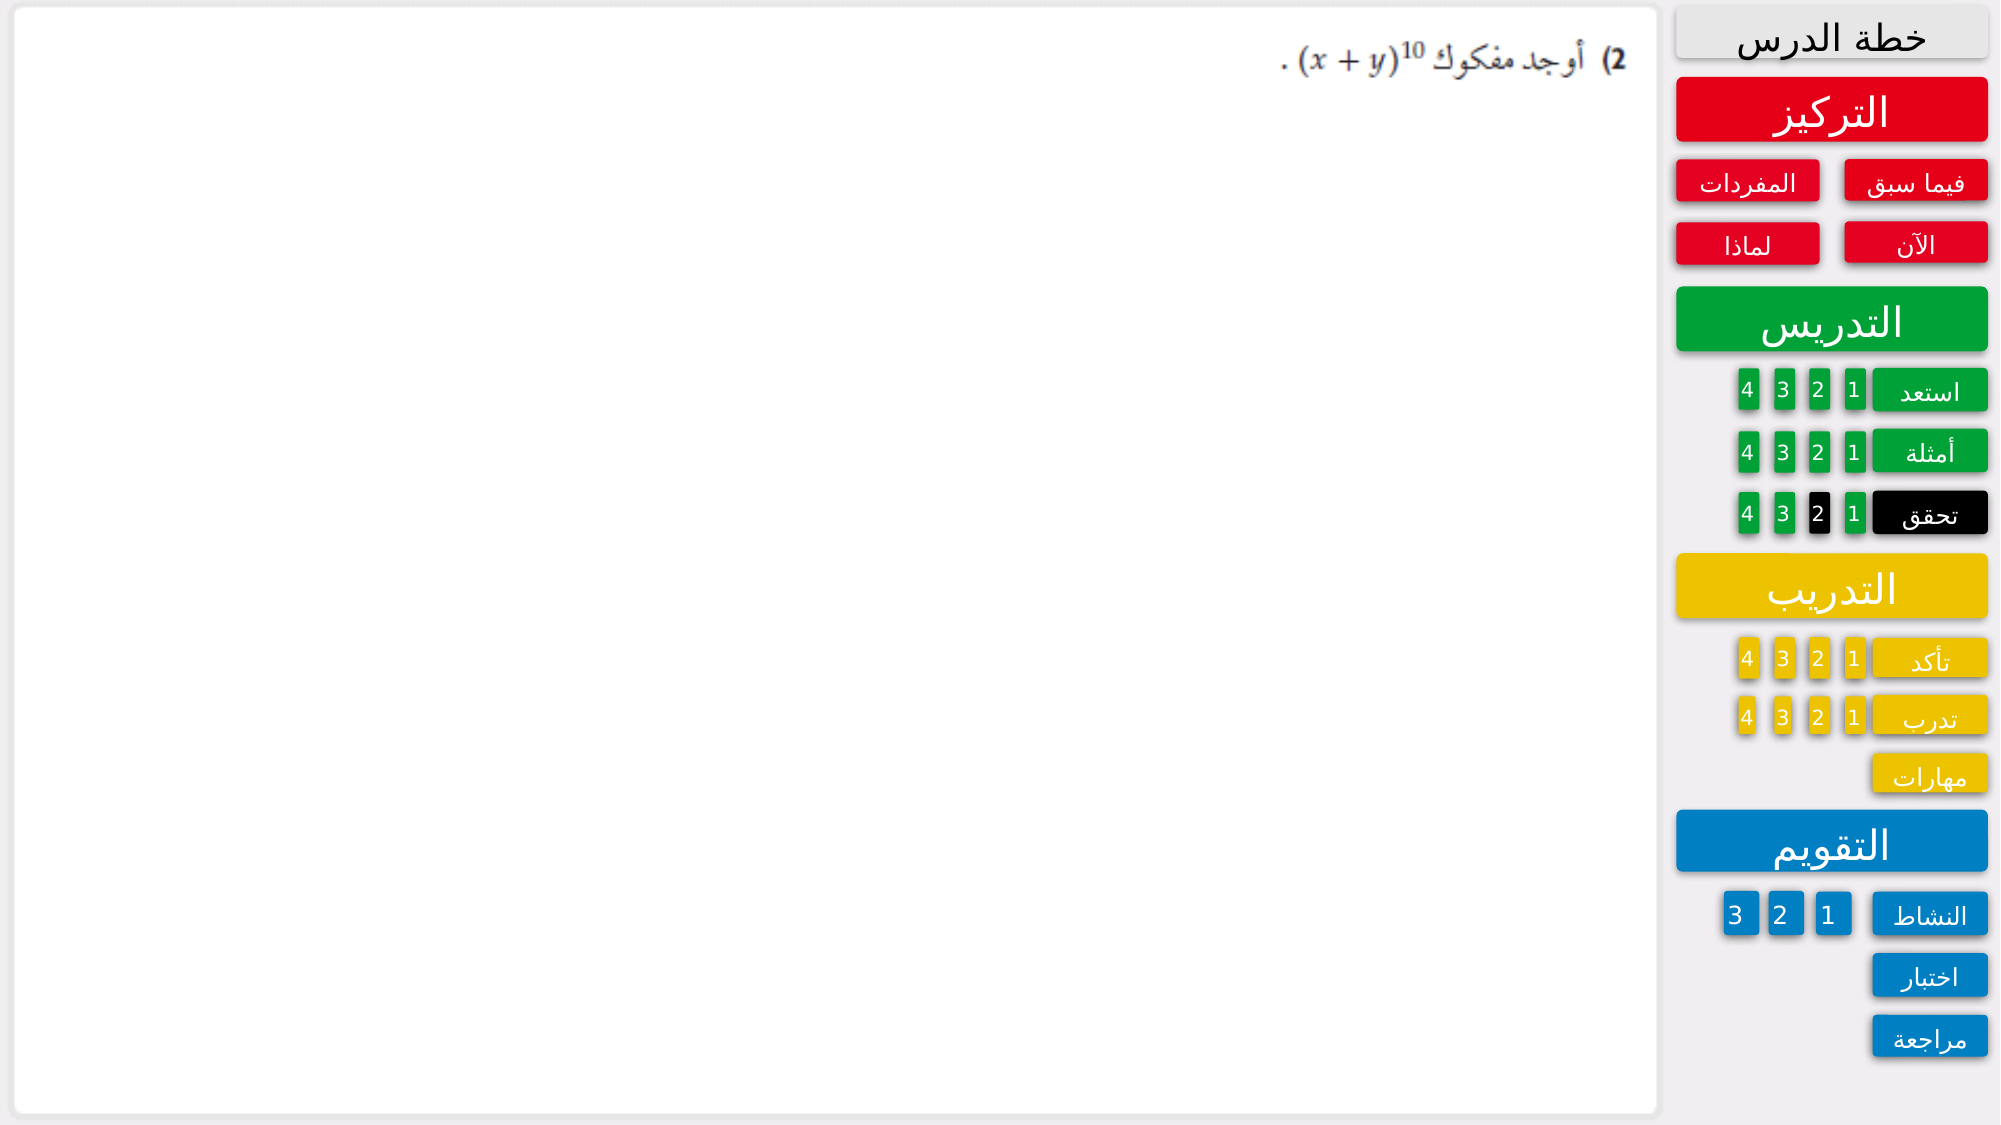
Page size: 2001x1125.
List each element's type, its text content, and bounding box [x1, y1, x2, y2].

text_box 1 [1845, 696, 1866, 734]
text_box 3 [1774, 637, 1796, 679]
text_box 2 [1809, 696, 1831, 734]
text_box التدريس [1675, 285, 1990, 353]
picture [0, 0, 2001, 1125]
text_box اختبار [1872, 953, 1988, 997]
text_box تدرب [1872, 694, 1988, 735]
text_box فيما سبق [1844, 159, 1988, 201]
text_box 1 [1845, 637, 1866, 679]
text_box 3 [1723, 890, 1760, 936]
text_box 2 [1768, 890, 1805, 936]
text_box 1 [1845, 368, 1866, 410]
text_box التقويم [1675, 808, 1990, 873]
text_box تحقق [1872, 490, 1988, 535]
text_box الآن [1844, 221, 1988, 263]
text_box 3 [1774, 368, 1796, 410]
text_box تأكد [1873, 637, 1988, 678]
text_box أمثلة [1872, 428, 1988, 473]
text_box 3 [1774, 431, 1796, 473]
text_box خطة الدرس [1675, 4, 1990, 59]
text_box مهارات [1872, 753, 1988, 793]
text_box 2 [1809, 431, 1831, 473]
text_box 3 [1774, 696, 1792, 734]
text_box 2 [1809, 492, 1831, 534]
text_box 1 [1816, 891, 1852, 936]
text_box 2 [1809, 368, 1831, 410]
text_box 3 [1774, 492, 1796, 534]
text_box 4 [1738, 431, 1760, 473]
text_box النشاط [1872, 891, 1988, 936]
text_box مراجعة [1872, 1014, 1988, 1057]
text_box التدريب [1675, 552, 1990, 620]
text_box 4 [1738, 637, 1760, 679]
text_box استعد [1873, 367, 1988, 412]
text_box لماذا [1676, 222, 1820, 265]
text_box 4 [1738, 696, 1756, 734]
text_box 4 [1738, 492, 1760, 534]
text_box 2 [1809, 637, 1831, 679]
text_box 1 [1845, 492, 1866, 534]
text_box 1 [1845, 431, 1866, 473]
text_box المفردات [1676, 159, 1820, 202]
text_box التركيز [1675, 75, 1990, 143]
text_box 4 [1738, 368, 1760, 410]
